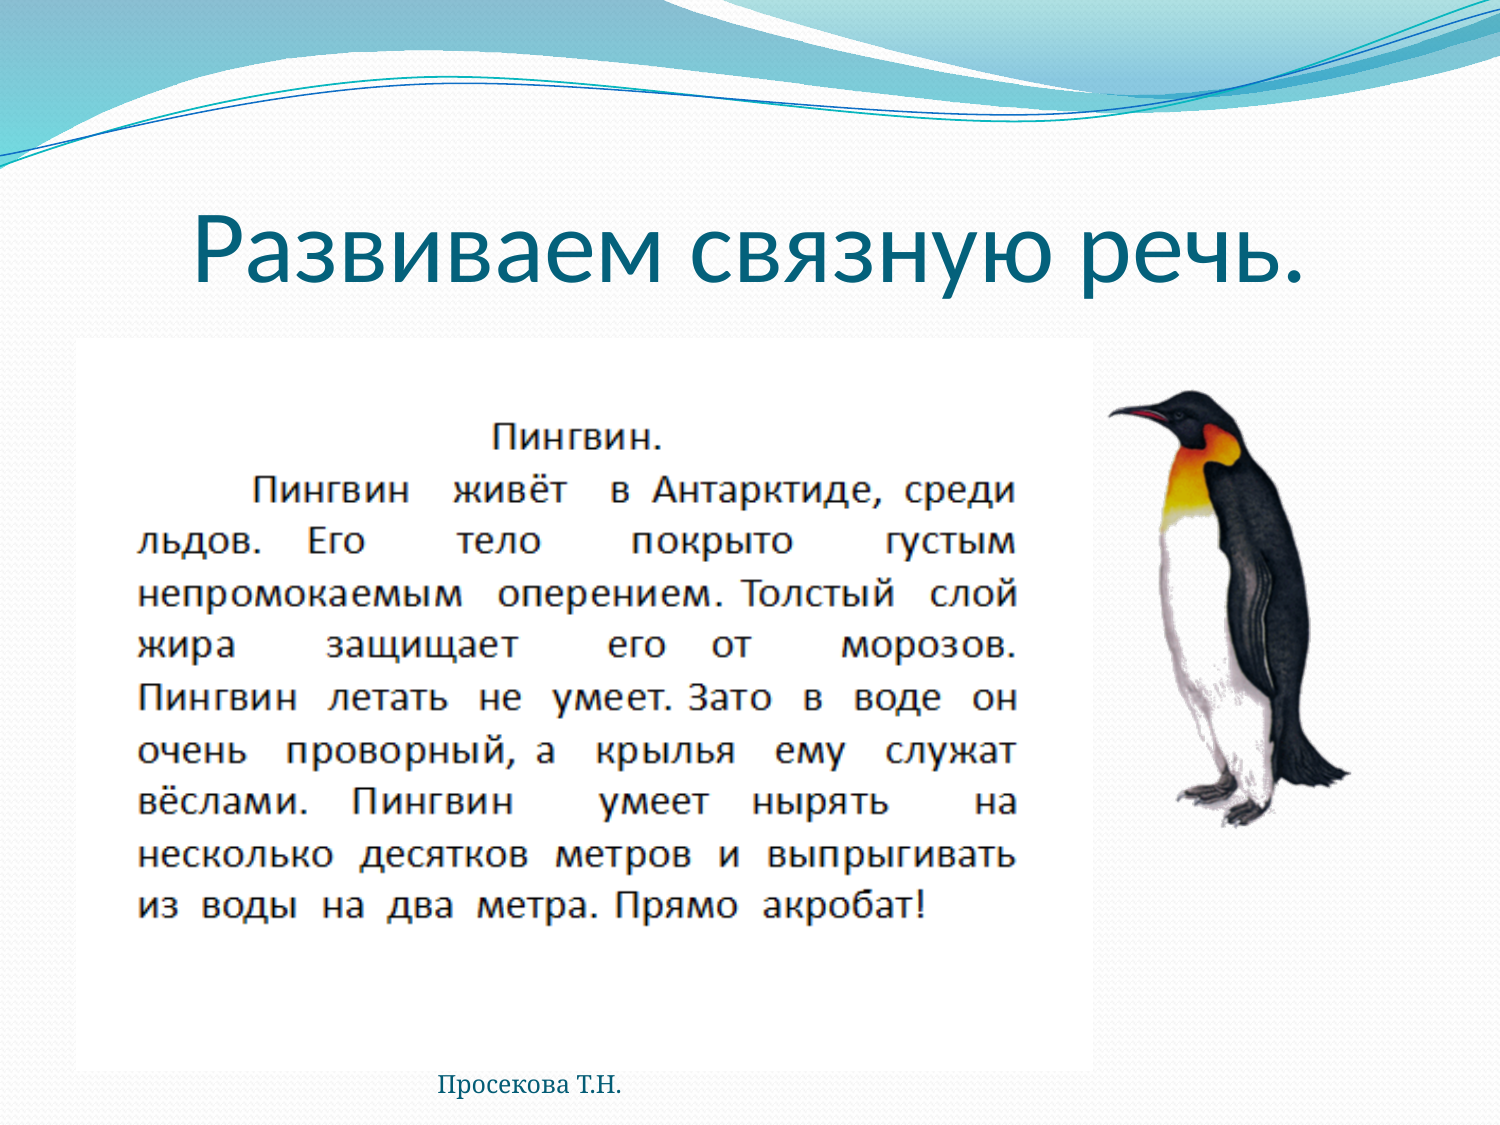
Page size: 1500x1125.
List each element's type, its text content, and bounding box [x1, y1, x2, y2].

picture [1092, 385, 1372, 840]
title Развиваем связную речь. [75, 115, 1425, 303]
footer Просекова Т.Н. [437, 1083, 988, 1103]
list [76, 337, 1093, 1071]
